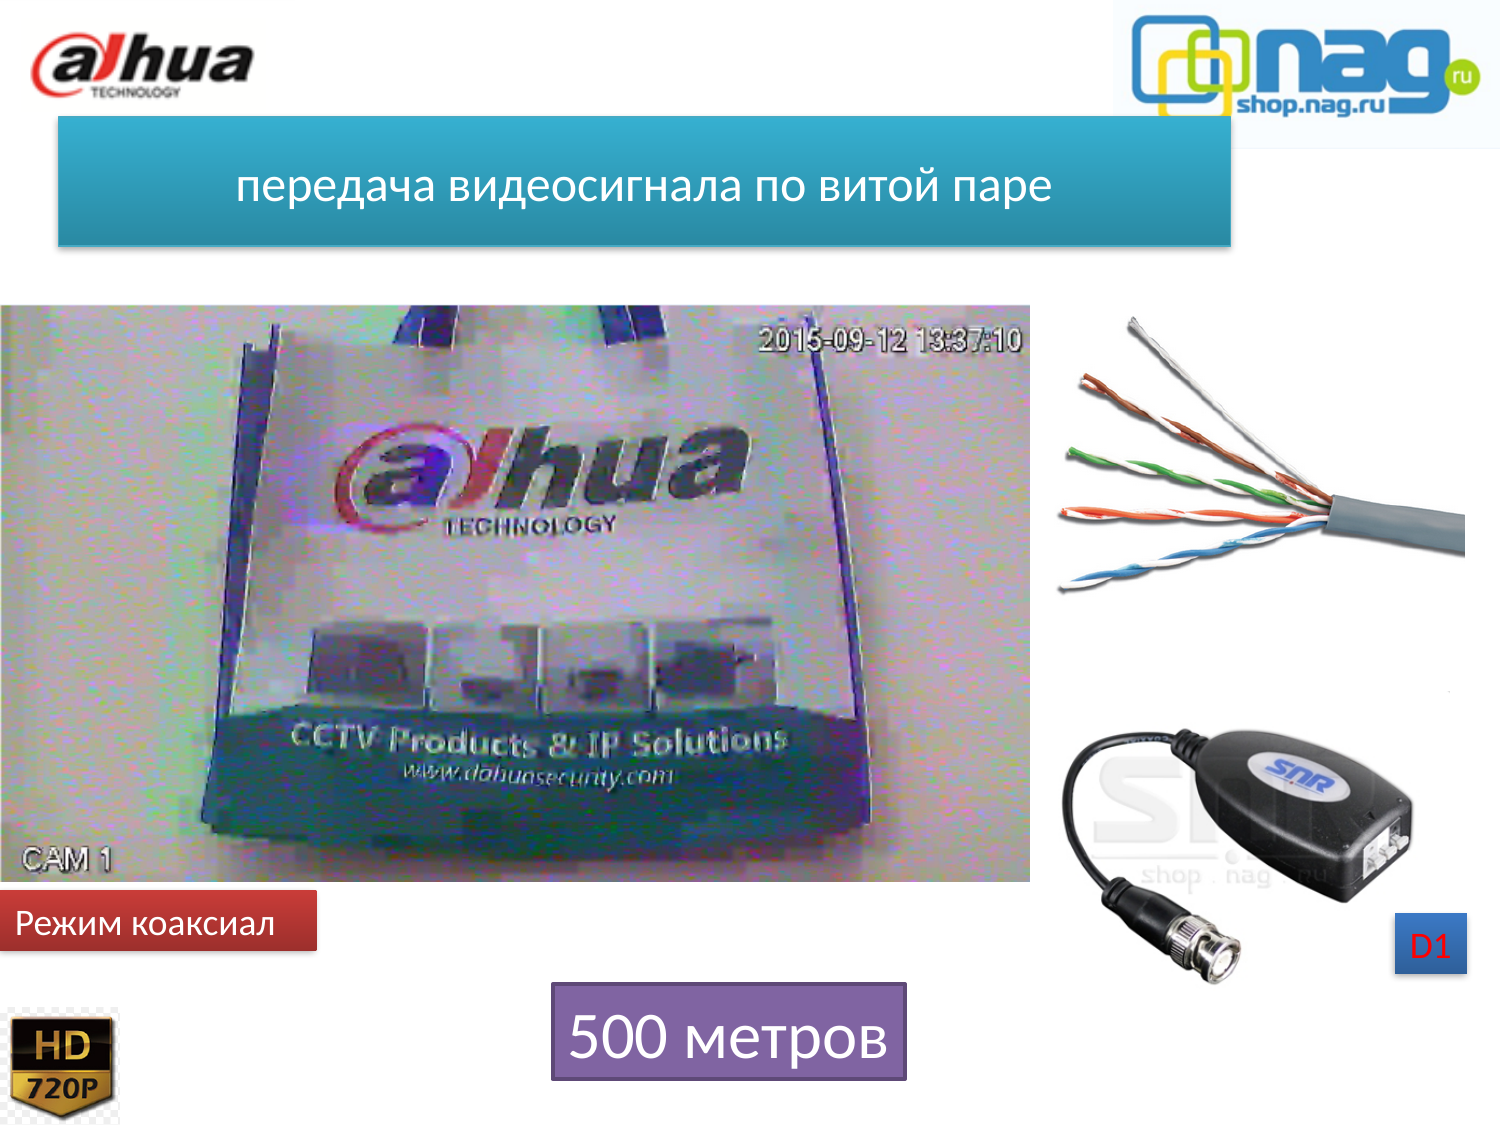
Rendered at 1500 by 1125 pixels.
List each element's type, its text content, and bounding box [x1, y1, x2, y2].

text_box Режим коаксиал [0, 890, 317, 951]
text_box D1 [1456, 913, 1467, 974]
picture [0, 304, 1030, 882]
text_box 500 метров [551, 982, 907, 1081]
picture [0, 1007, 121, 1125]
picture [1042, 691, 1450, 994]
picture [0, 0, 295, 141]
title передача видеосигнала по витой паре [58, 116, 1231, 247]
picture [1112, 0, 1500, 149]
picture [1054, 316, 1466, 622]
